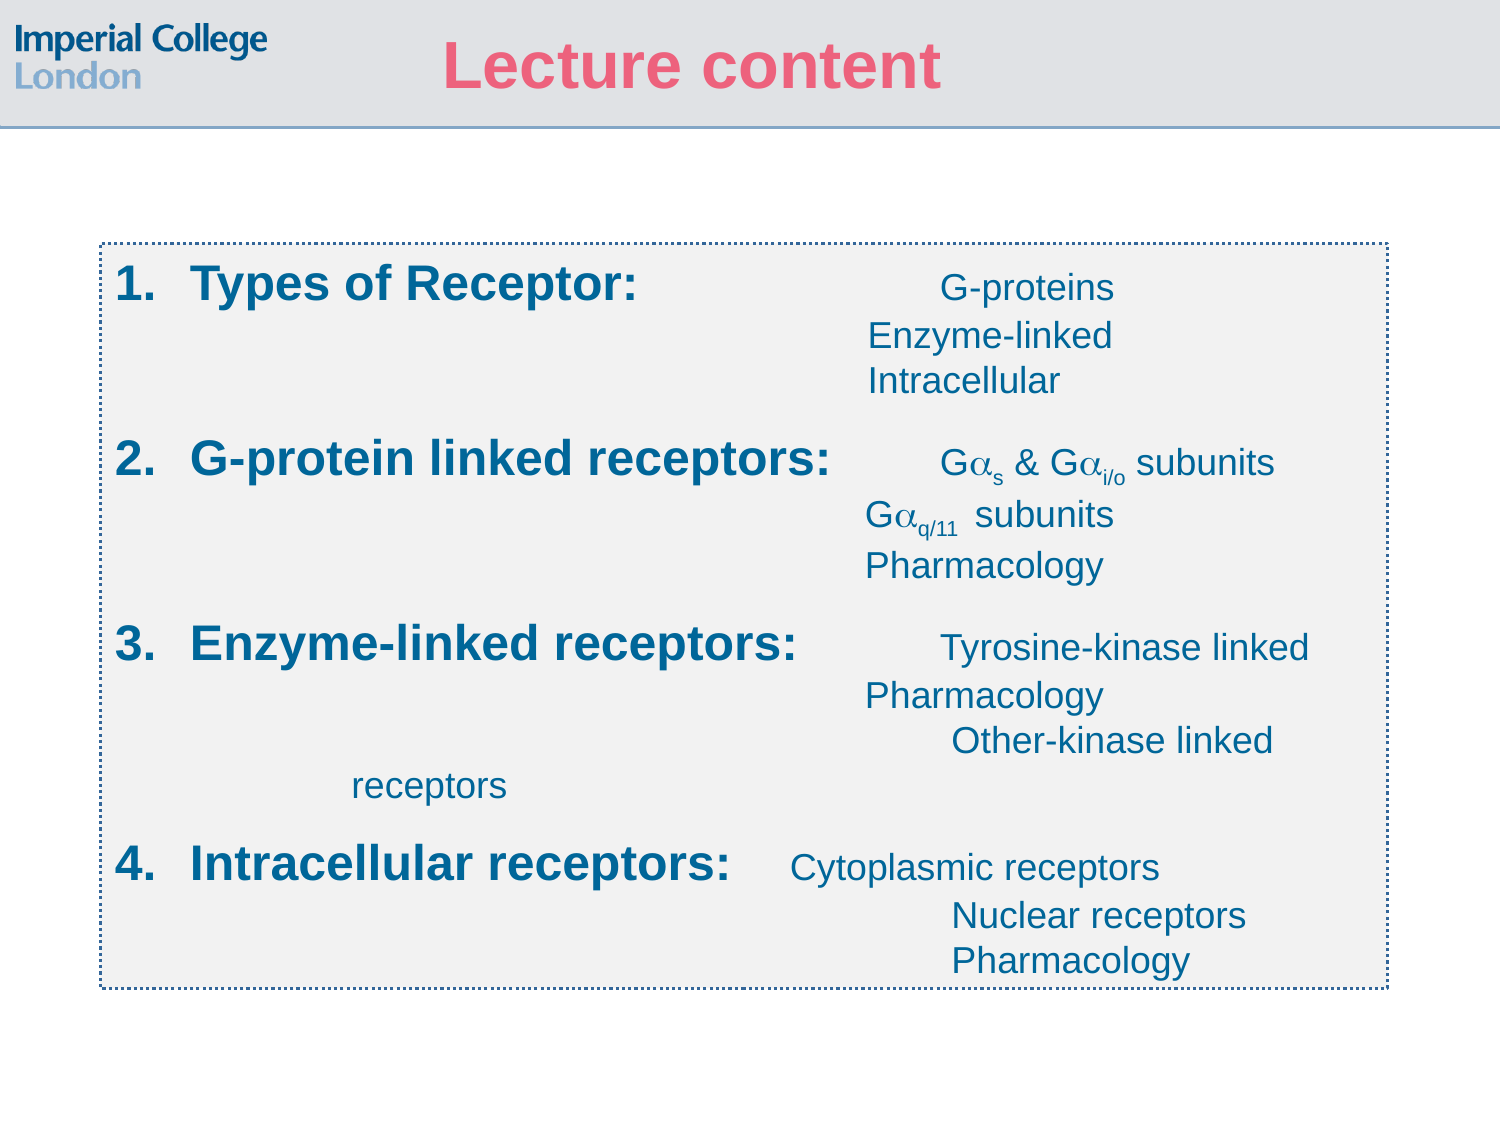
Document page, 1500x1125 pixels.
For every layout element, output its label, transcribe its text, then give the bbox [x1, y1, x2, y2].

picture [0, 0, 1500, 129]
text_box Types of Receptor: G-proteins Enzyme-linked Intracellular G-protein linked receptors: Gs & Gi/o subunits Gq/11 subunits Pharmacology Enzyme-linked receptors: Tyrosine-kinase linked Pharmacology Other-kinase linked receptors Intracellular receptors: Cytoplasmic receptors Nuclear receptors Pharmacology [100, 243, 1388, 989]
title Lecture content [441, 9, 1348, 115]
